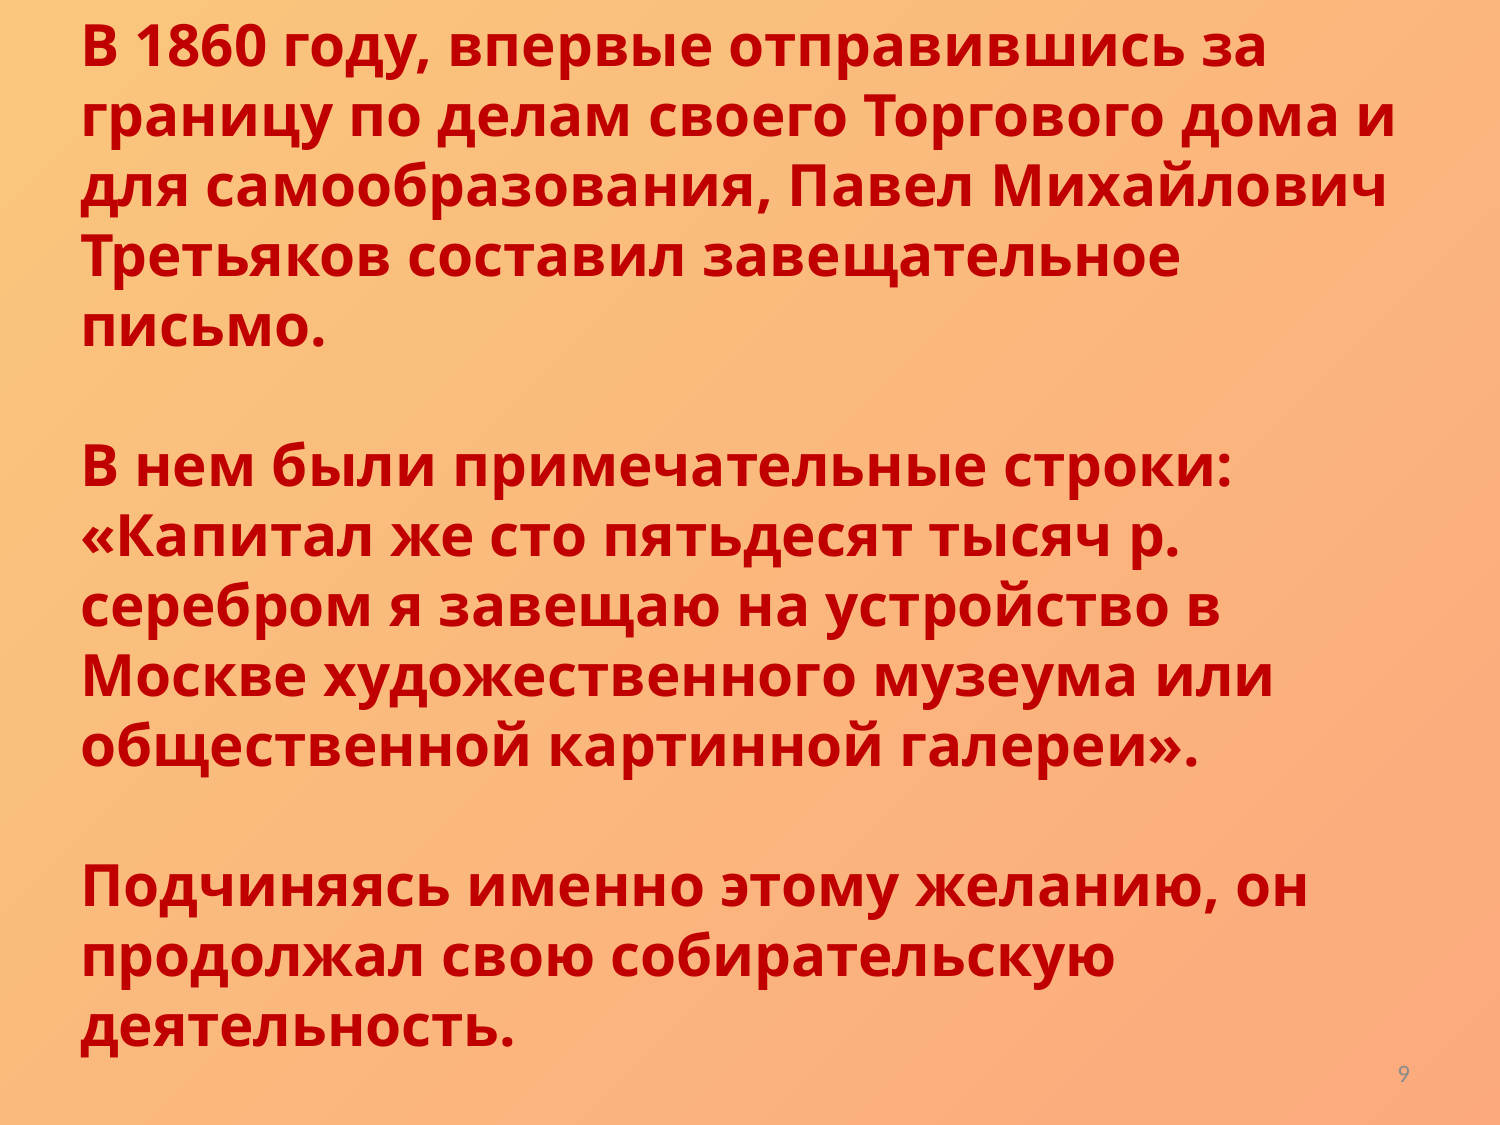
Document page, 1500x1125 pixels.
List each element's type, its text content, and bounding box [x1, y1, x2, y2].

slide_number 9 [1074, 1042, 1425, 1103]
text_box В 1860 году, впервые отправившись за границу по делам своего Торгового дома и для самообразования, Павел Михайлович Третьяков составил завещательное письмо. В нем были примечательные строки: «Капитал же сто пятьдесят тысяч р. серебром я завещаю на устройство в Москве художественного музеума или общественной картинной галереи». Подчиняясь именно этому желанию, он продолжал свою собирательскую деятельность. [64, 1, 1424, 1066]
